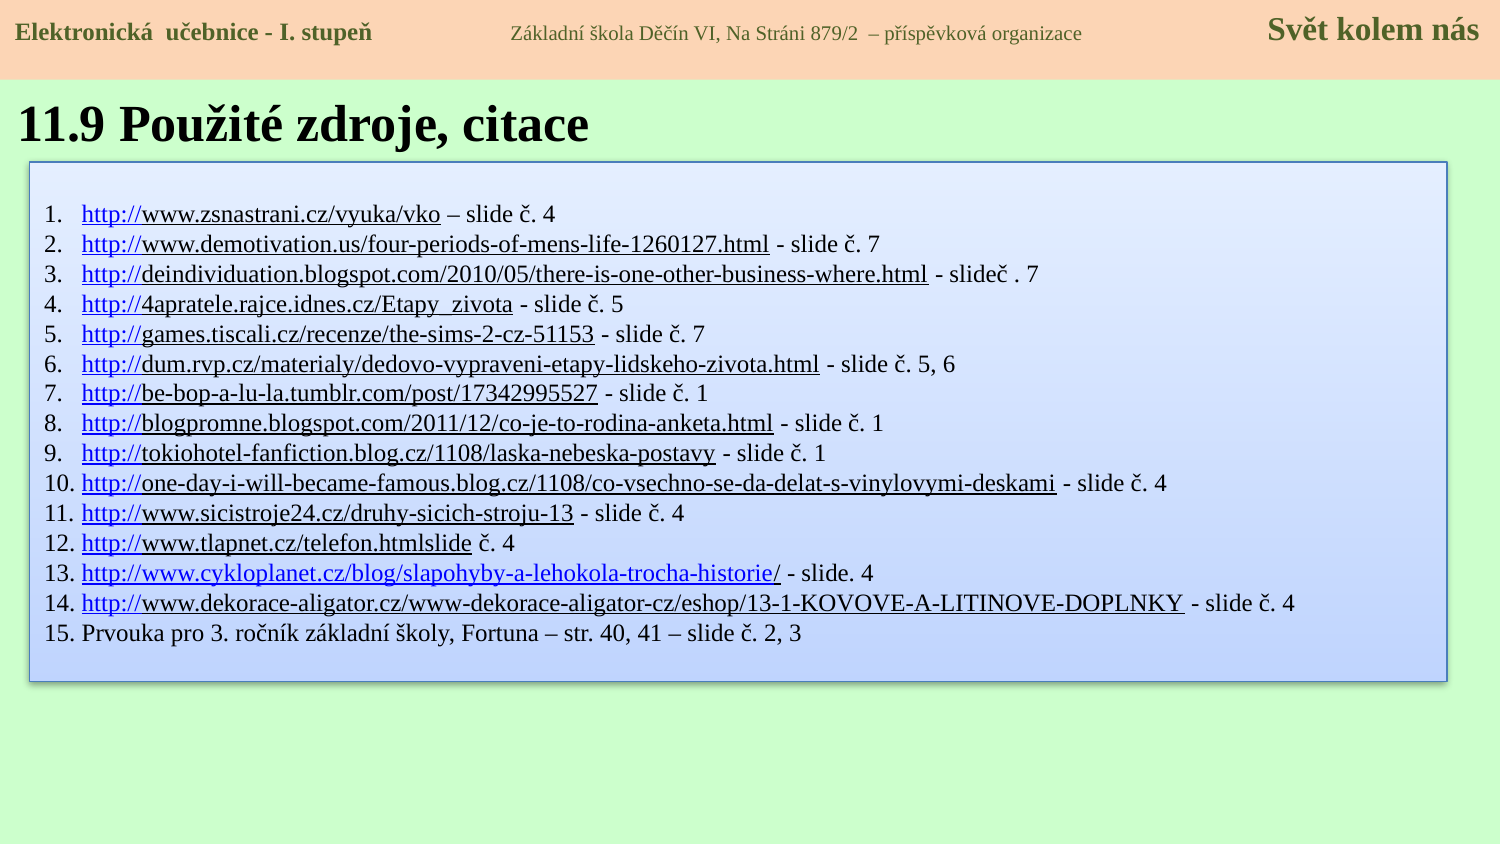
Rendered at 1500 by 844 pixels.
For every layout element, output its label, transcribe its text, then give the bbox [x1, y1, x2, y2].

text_box 11.9 Použité zdroje, citace [3, 81, 632, 180]
text_box Elektronická učebnice - I. stupeň Základní škola Děčín VI, Na Stráni 879/2 – příspěvková organizace Svět kolem nás [0, 0, 1500, 80]
text_box http://www.zsnastrani.cz/vyuka/vko – slide č. 4 http://www.demotivation.us/four-periods-of-mens-life-1260127.html - slide č. 7 http://deindividuation.blogspot.com/2010/05/there-is-one-other-business-where.html - slideč . 7 http://4apratele.rajce.idnes.cz/Etapy_zivota - slide č. 5 http://games.tiscali.cz/recenze/the-sims-2-cz-51153 - slide č. 7 http://dum.rvp.cz/materialy/dedovo-vypraveni-etapy-lidskeho-zivota.html - slide č. 5, 6 http://be-bop-a-lu-la.tumblr.com/post/17342995527 - slide č. 1 http://blogpromne.blogspot.com/2011/12/co-je-to-rodina-anketa.html - slide č. 1 http://tokiohotel-fanfiction.blog.cz/1108/laska-nebeska-postavy - slide č. 1 http://one-day-i-will-became-famous.blog.cz/1108/co-vsechno-se-da-delat-s-vinylovymi-deskami - slide č. 4 http://www.sicistroje24.cz/druhy-sicich-stroju-13 - slide č. 4 http://www.tlapnet.cz/telefon.htmlslide č. 4 http://www.cykloplanet.cz/blog/slapohyby-a-lehokola-trocha-historie/ - slide. 4 http://www.dekorace-aligator.cz/www-dekorace-aligator-cz/eshop/13-1-KOVOVE-A-LITINOVE-DOPLNKY - slide č. 4 Prvouka pro 3. ročník základní školy, Fortuna – str. 40, 41 – slide č. 2, 3 [29, 161, 1448, 682]
